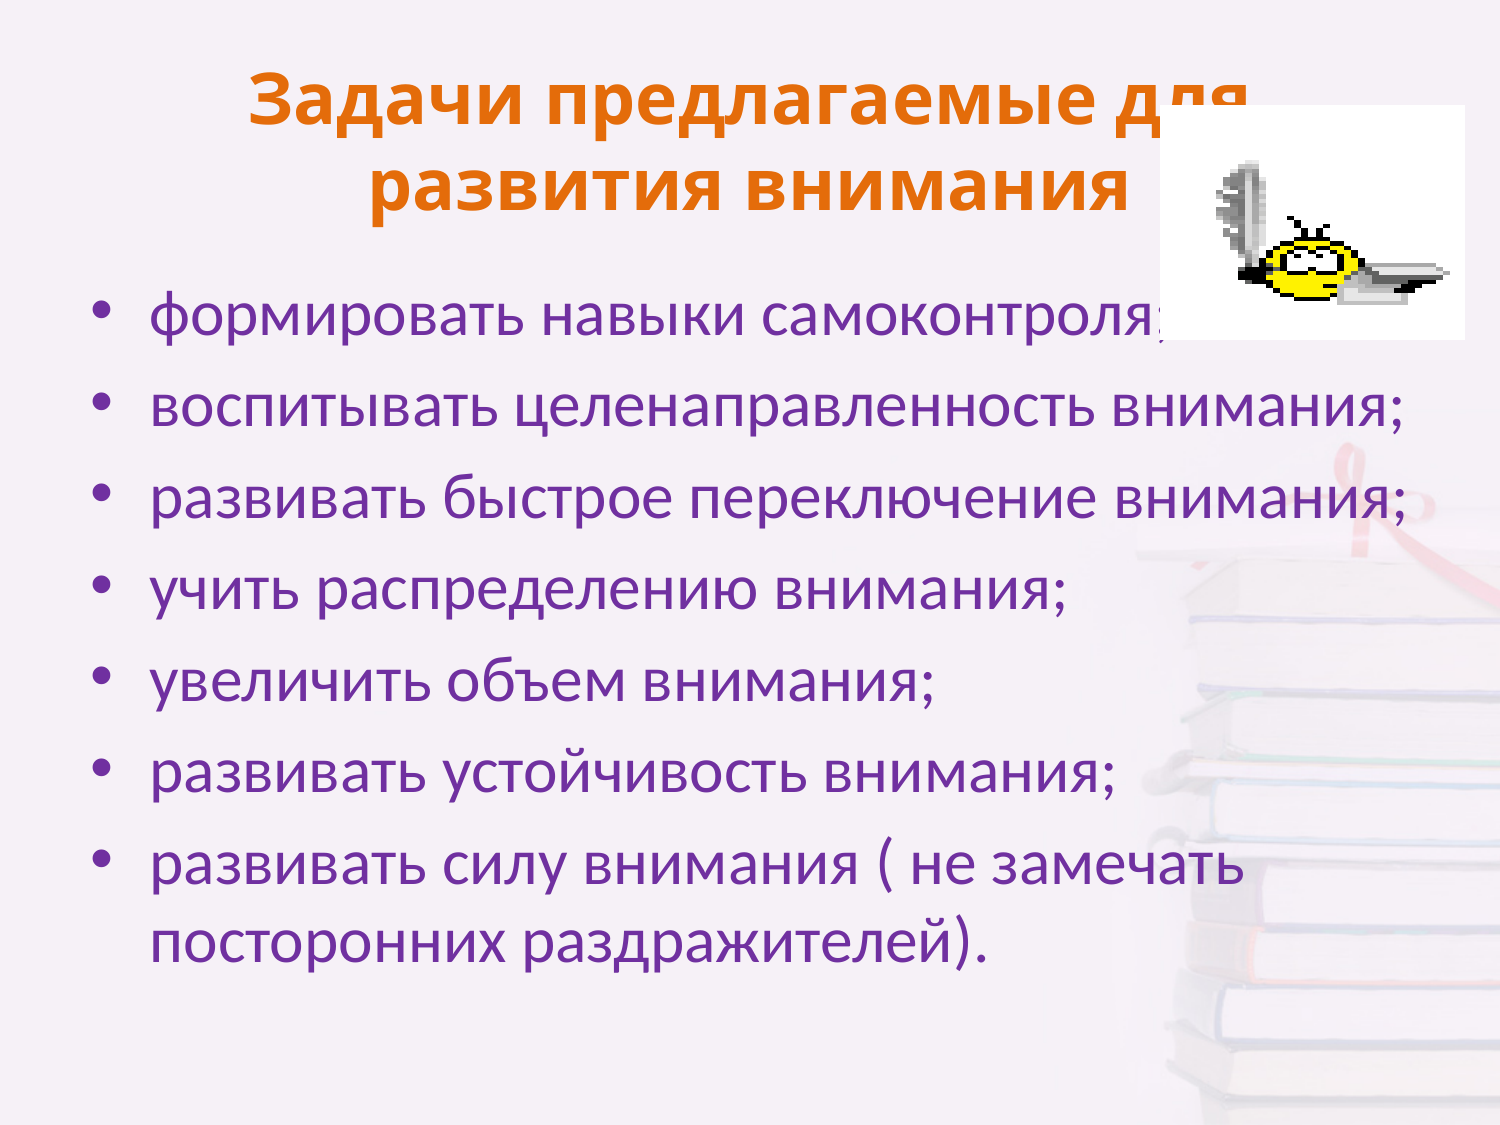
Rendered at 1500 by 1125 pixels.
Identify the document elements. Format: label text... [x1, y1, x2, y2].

list формировать навыки самоконтроля; воспитывать целенаправленность внимания; развивать быстрое переключение внимания; учить распределению внимания; увеличить объем внимания; развивать устойчивость внимания; развивать силу внимания ( не замечать посторонних раздражителей). [75, 262, 1425, 1005]
picture [0, 0, 1500, 1125]
title Задачи предлагаемые для развития внимания [75, 45, 1425, 233]
